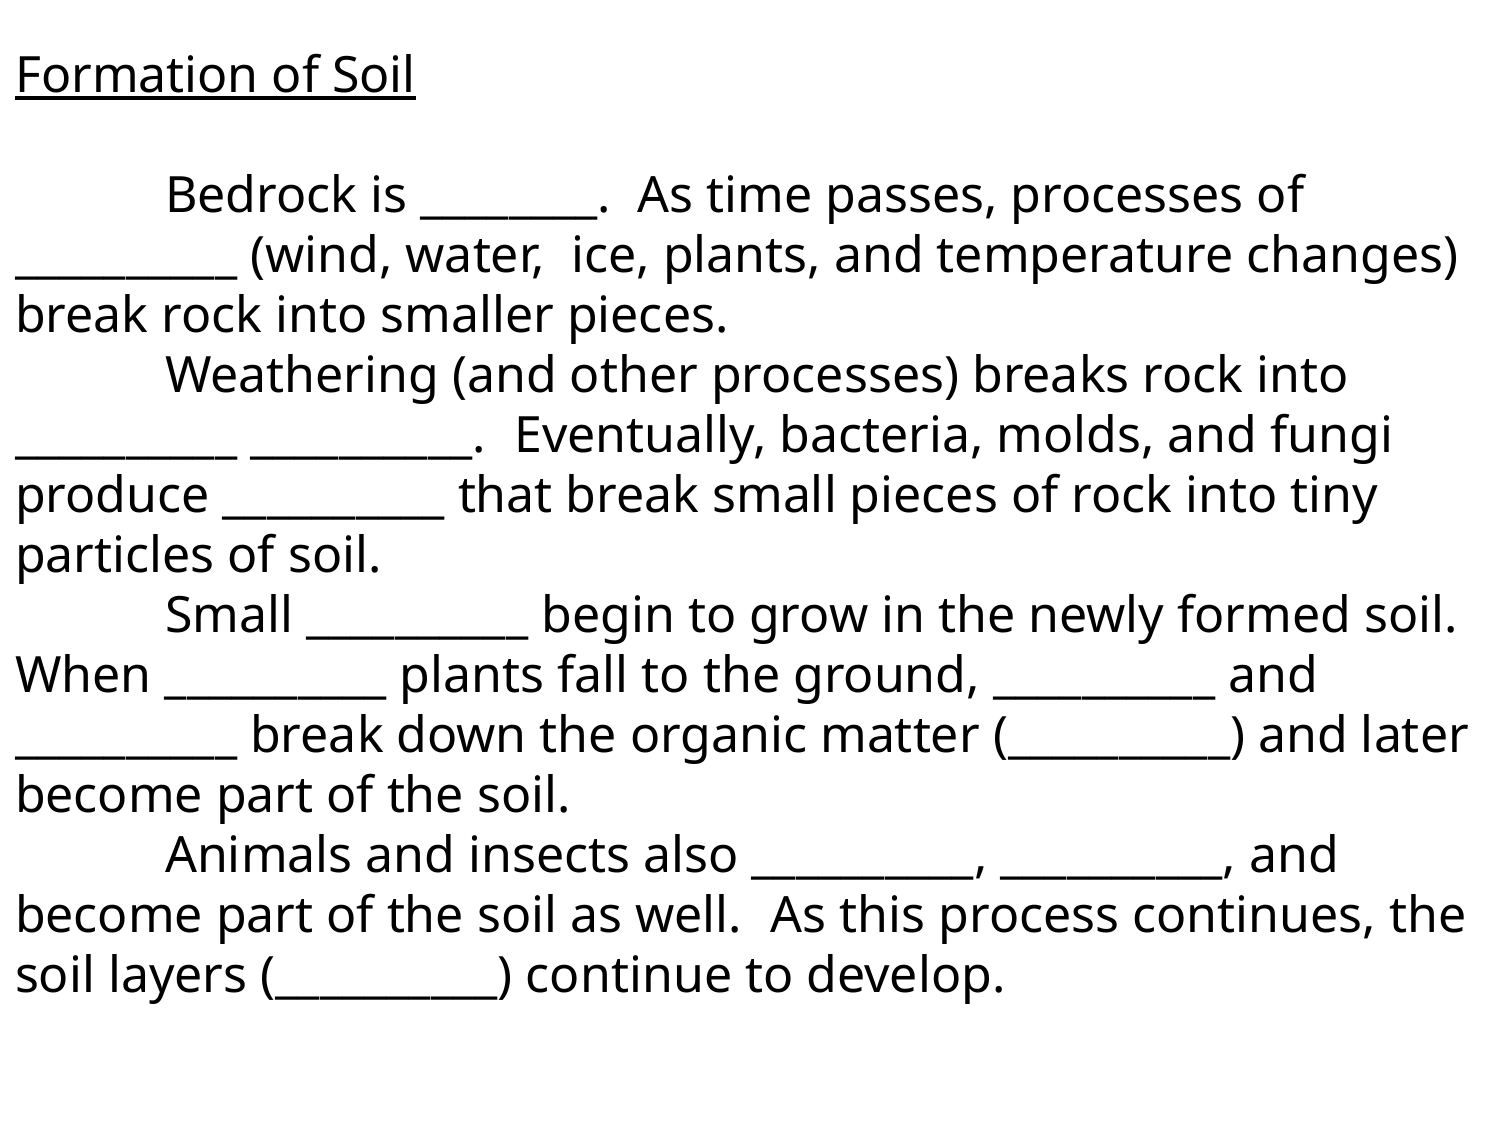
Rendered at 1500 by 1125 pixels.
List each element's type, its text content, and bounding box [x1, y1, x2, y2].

text_box Formation of Soil Bedrock is ________. As time passes, processes of __________ (wind, water, ice, plants, and temperature changes) break rock into smaller pieces. Weathering (and other processes) breaks rock into __________ __________. Eventually, bacteria, molds, and fungi produce __________ that break small pieces of rock into tiny particles of soil. Small __________ begin to grow in the newly formed soil. When __________ plants fall to the ground, __________ and __________ break down the organic matter (__________) and later become part of the soil. Animals and insects also __________, __________, and become part of the soil as well. As this process continues, the soil layers (__________) continue to develop. [0, 0, 1500, 1010]
